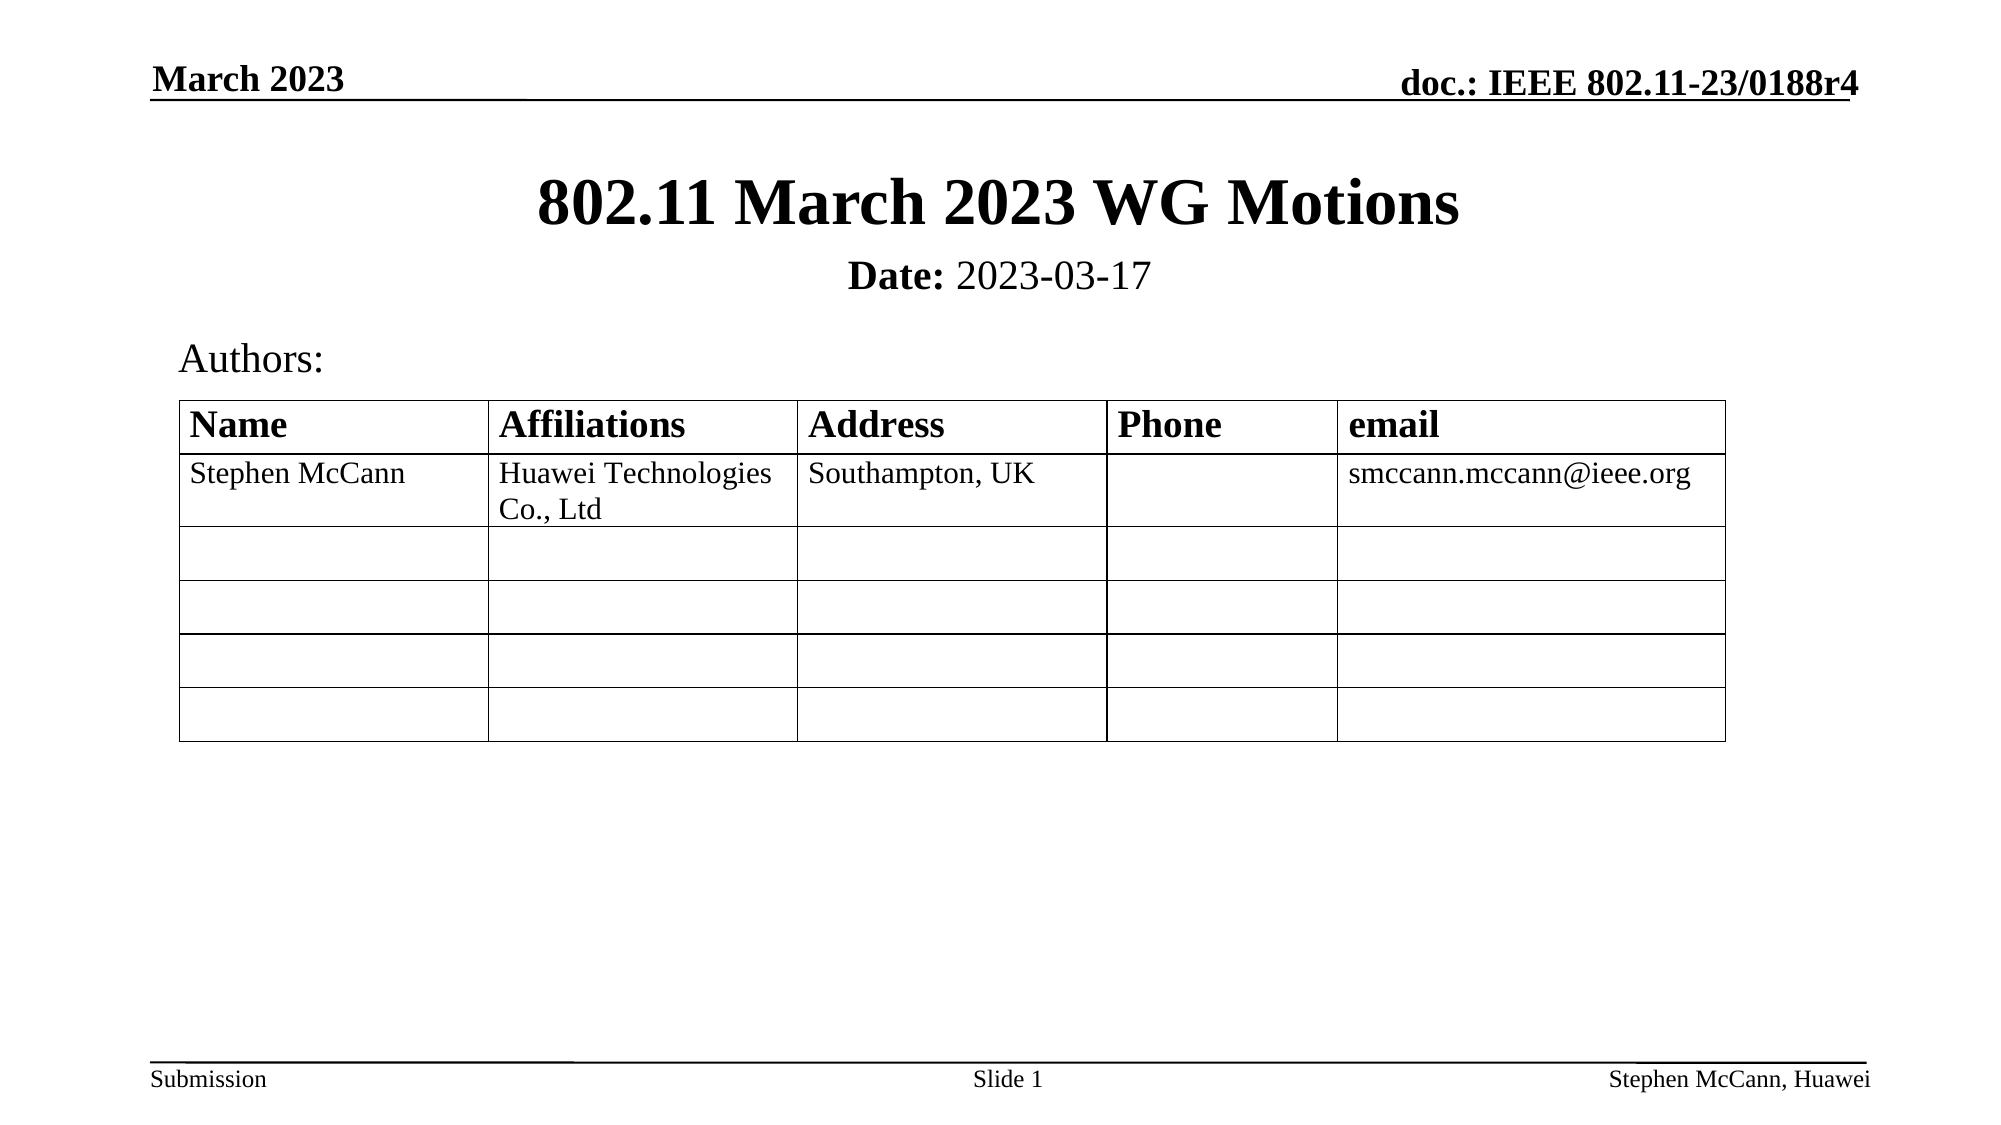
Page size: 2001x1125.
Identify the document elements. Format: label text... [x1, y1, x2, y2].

title 802.11 March 2023 WG Motions [149, 76, 1851, 319]
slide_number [152, 54, 563, 100]
slide_number Slide 1 [950, 1061, 1067, 1123]
text_box Authors: [162, 323, 401, 387]
subtitle Date: 2023-03-17 [299, 239, 1701, 319]
footer Stephen McCann, Huawei [1174, 1061, 1872, 1093]
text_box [164, 399, 1773, 791]
